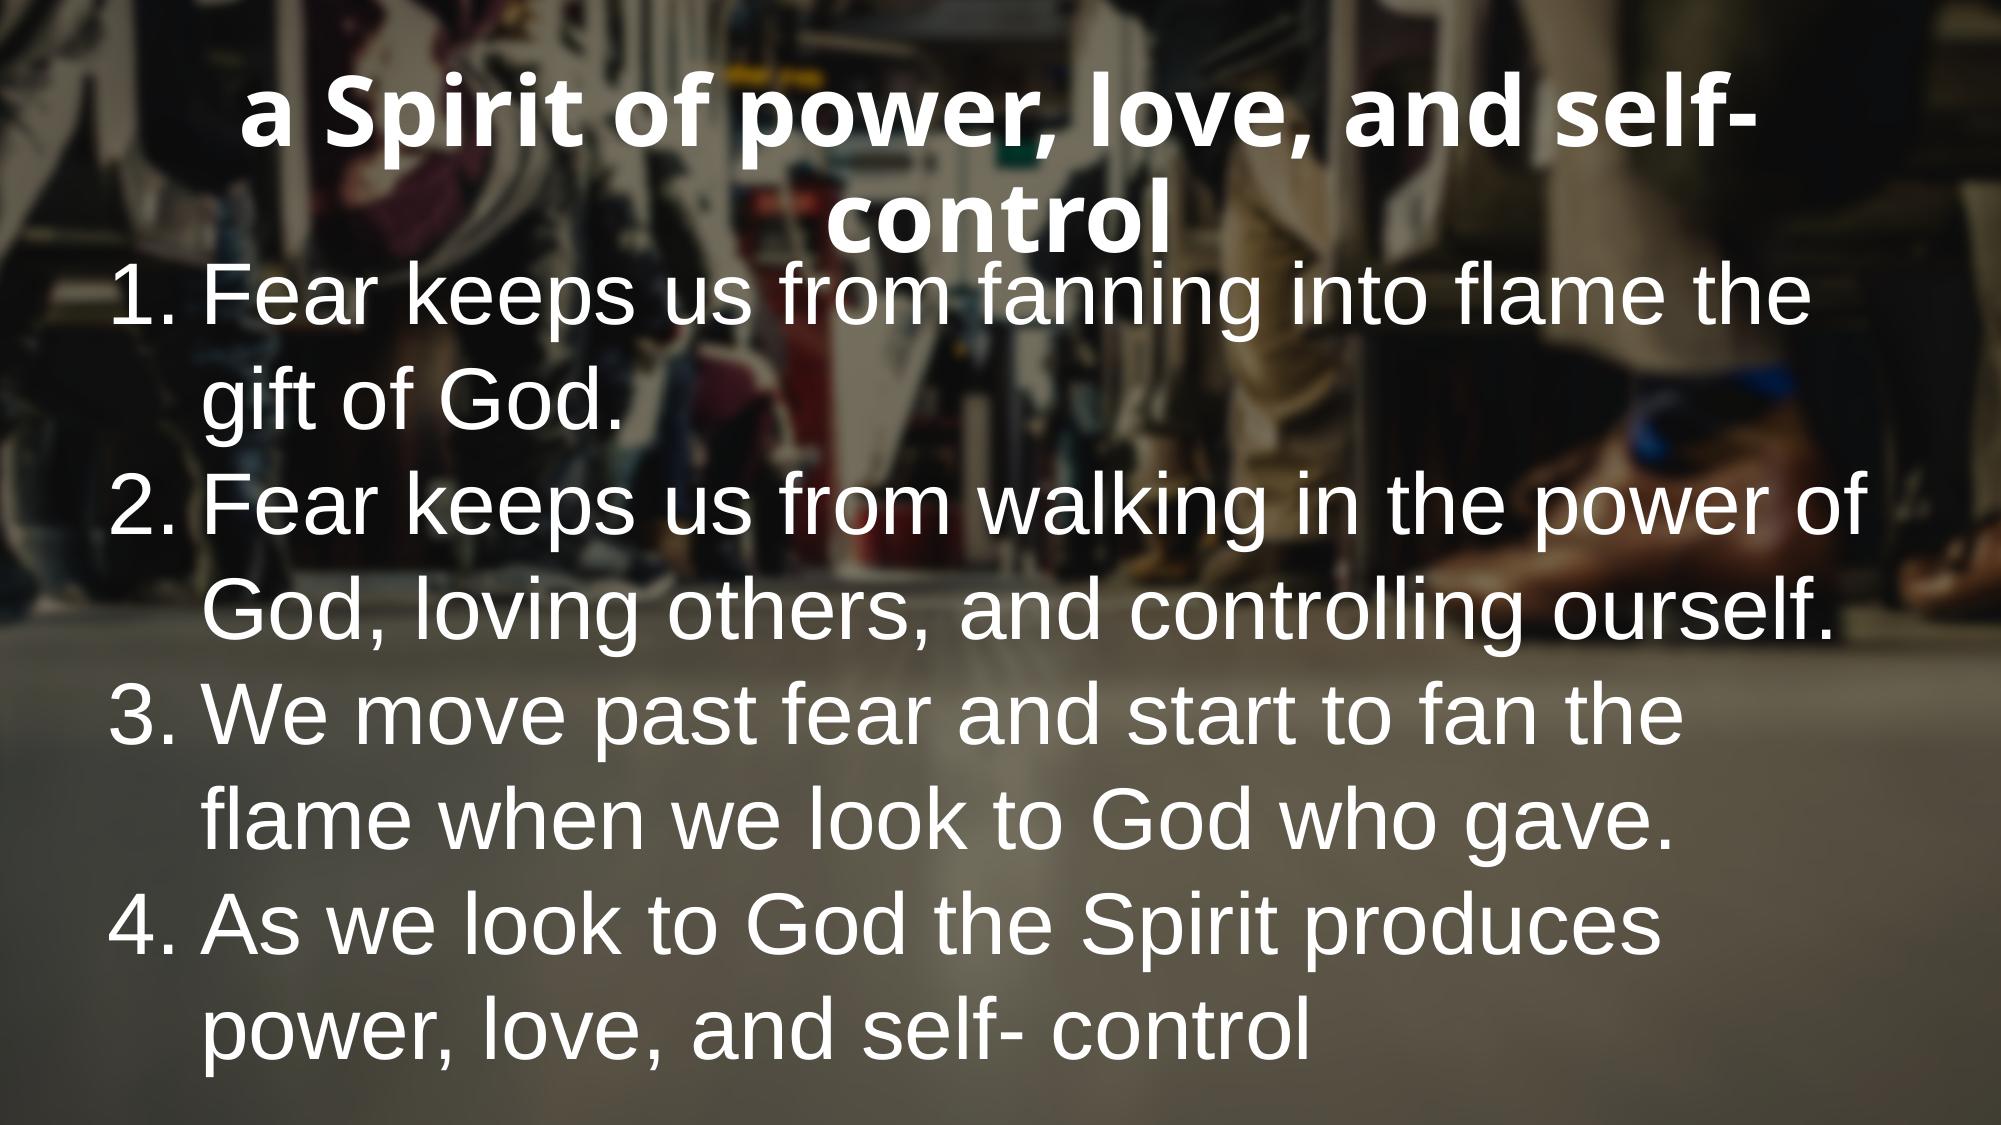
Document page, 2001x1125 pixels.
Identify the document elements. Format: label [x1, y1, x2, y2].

text_box [0, 0, 2000, 1125]
